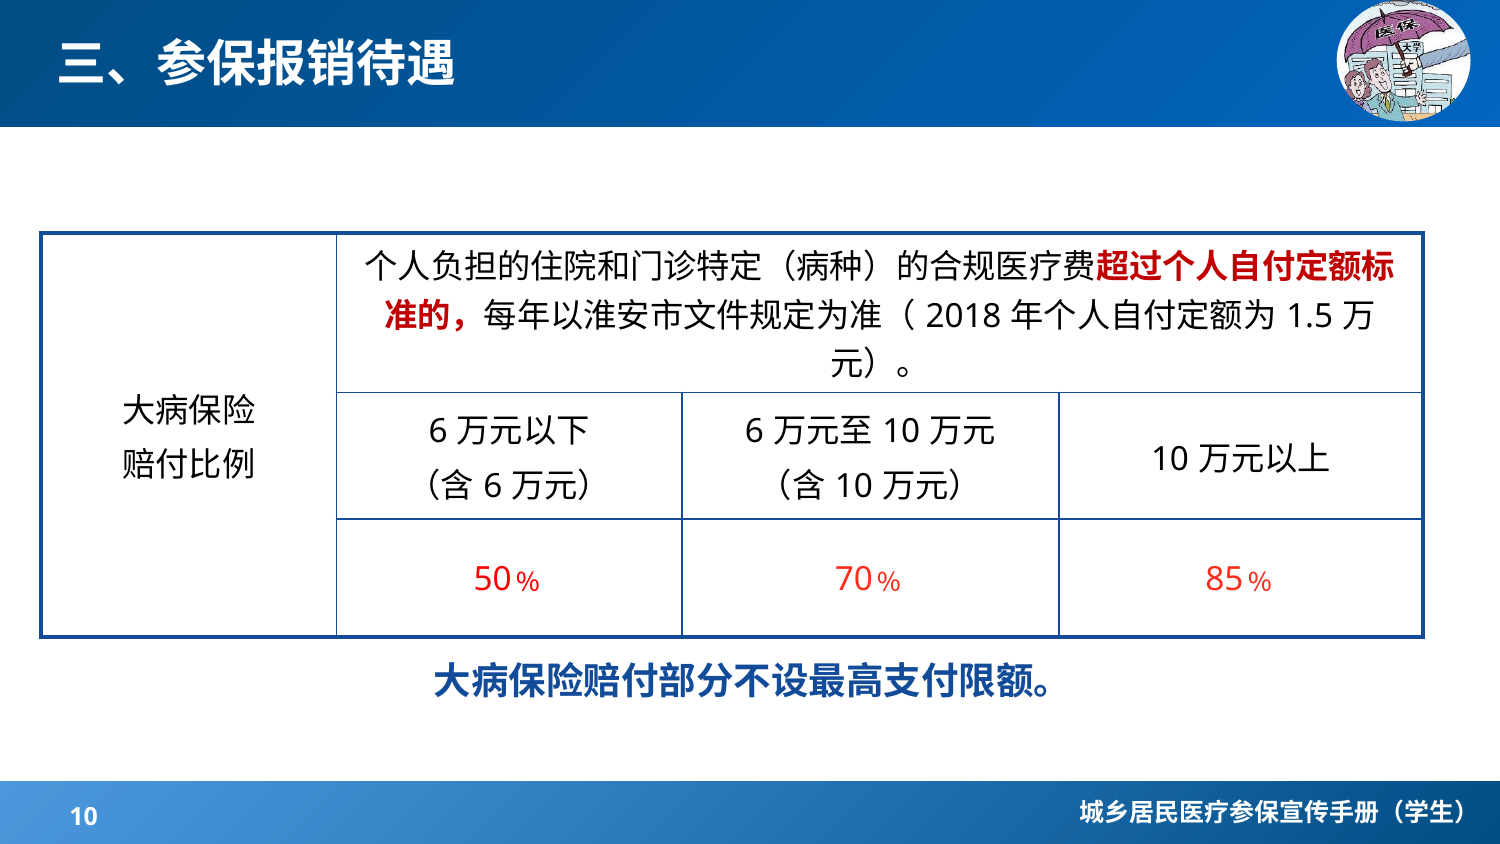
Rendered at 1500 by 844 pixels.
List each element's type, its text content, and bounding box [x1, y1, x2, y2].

table_cell 10万元以上 [1060, 393, 1421, 518]
table_cell 6万元至10万元 （含10万元） [683, 393, 1058, 518]
table_cell 6万元以下 （含6万元） [337, 393, 681, 518]
table_header 个人负担的住院和门诊特定（病种）的合规医疗费超过个人自付定额标准的，每年以淮安市文件规定为准（2018年个人自付定额为1.5万元）。 [337, 235, 1421, 392]
table_header 大病保险 赔付比例 [43, 235, 336, 635]
table_cell 50﹪ [337, 520, 681, 635]
text_box 大病保险赔付部分不设最高支付限额。 [419, 649, 1132, 709]
table_cell 70﹪ [683, 520, 1058, 635]
title 三、参保报销待遇 [41, 7, 998, 115]
table_cell 85﹪ [1060, 520, 1421, 635]
picture [1336, 0, 1471, 122]
